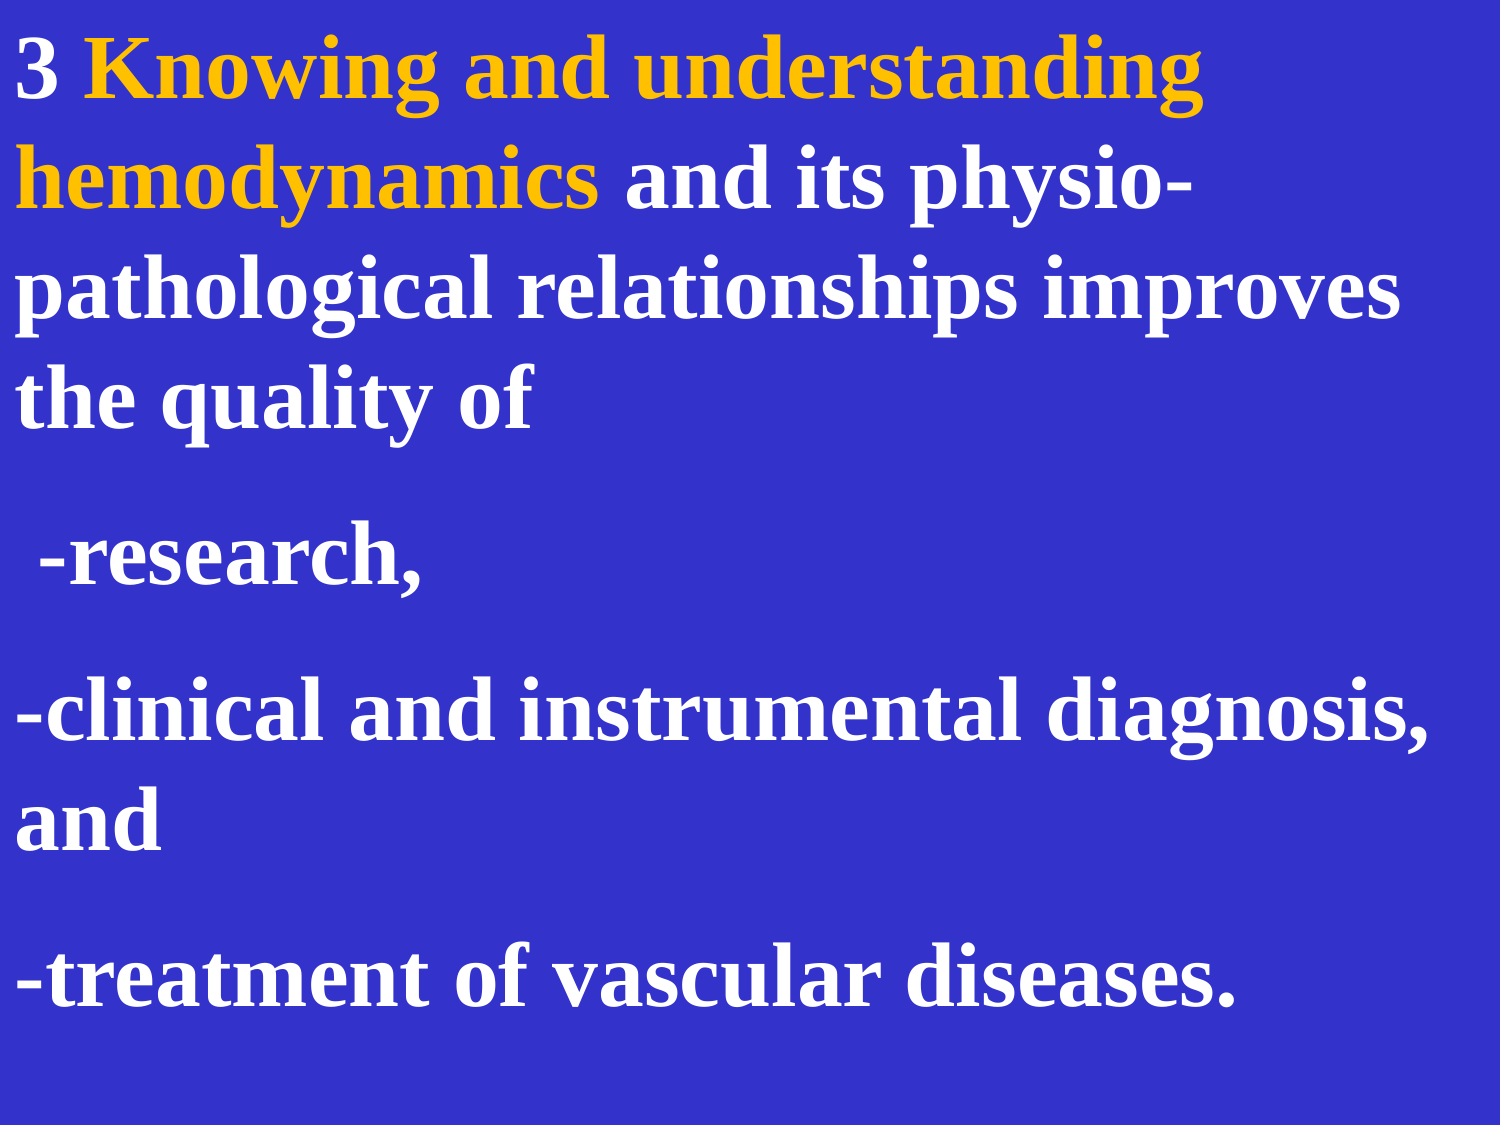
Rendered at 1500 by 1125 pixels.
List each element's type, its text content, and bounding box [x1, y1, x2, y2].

text_box 3 Knowing and understanding hemodynamics and its physio-pathological relationships improves the quality of -research, -clinical and instrumental diagnosis, and -treatment of vascular diseases. [0, 0, 1500, 1125]
